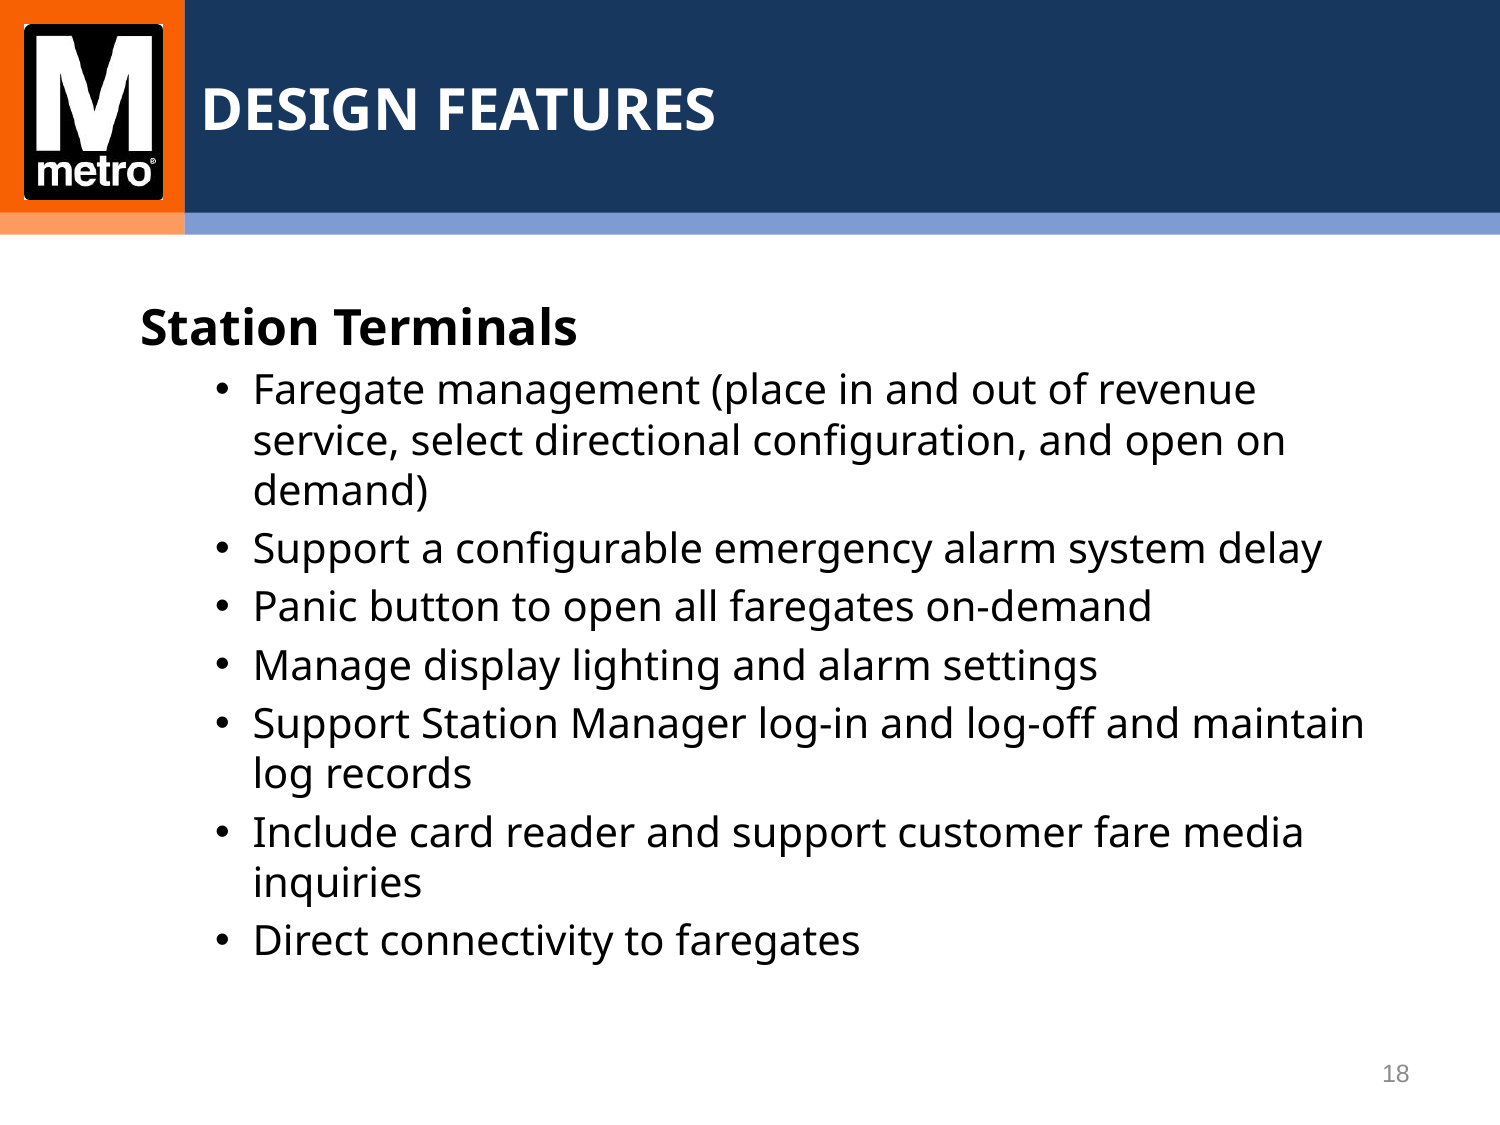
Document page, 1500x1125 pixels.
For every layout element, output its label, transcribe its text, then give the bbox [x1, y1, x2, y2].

text_box Station Terminals Faregate management (place in and out of revenue service, select directional configuration, and open on demand) Support a configurable emergency alarm system delay Panic button to open all faregates on-demand Manage display lighting and alarm settings Support Station Manager log-in and log-off and maintain log records Include card reader and support customer fare media inquiries Direct connectivity to faregates [50, 287, 1425, 1030]
slide_number 18 [1074, 1042, 1425, 1103]
picture [24, 24, 163, 200]
text_box DESIGN FEATURES [185, 0, 1500, 214]
